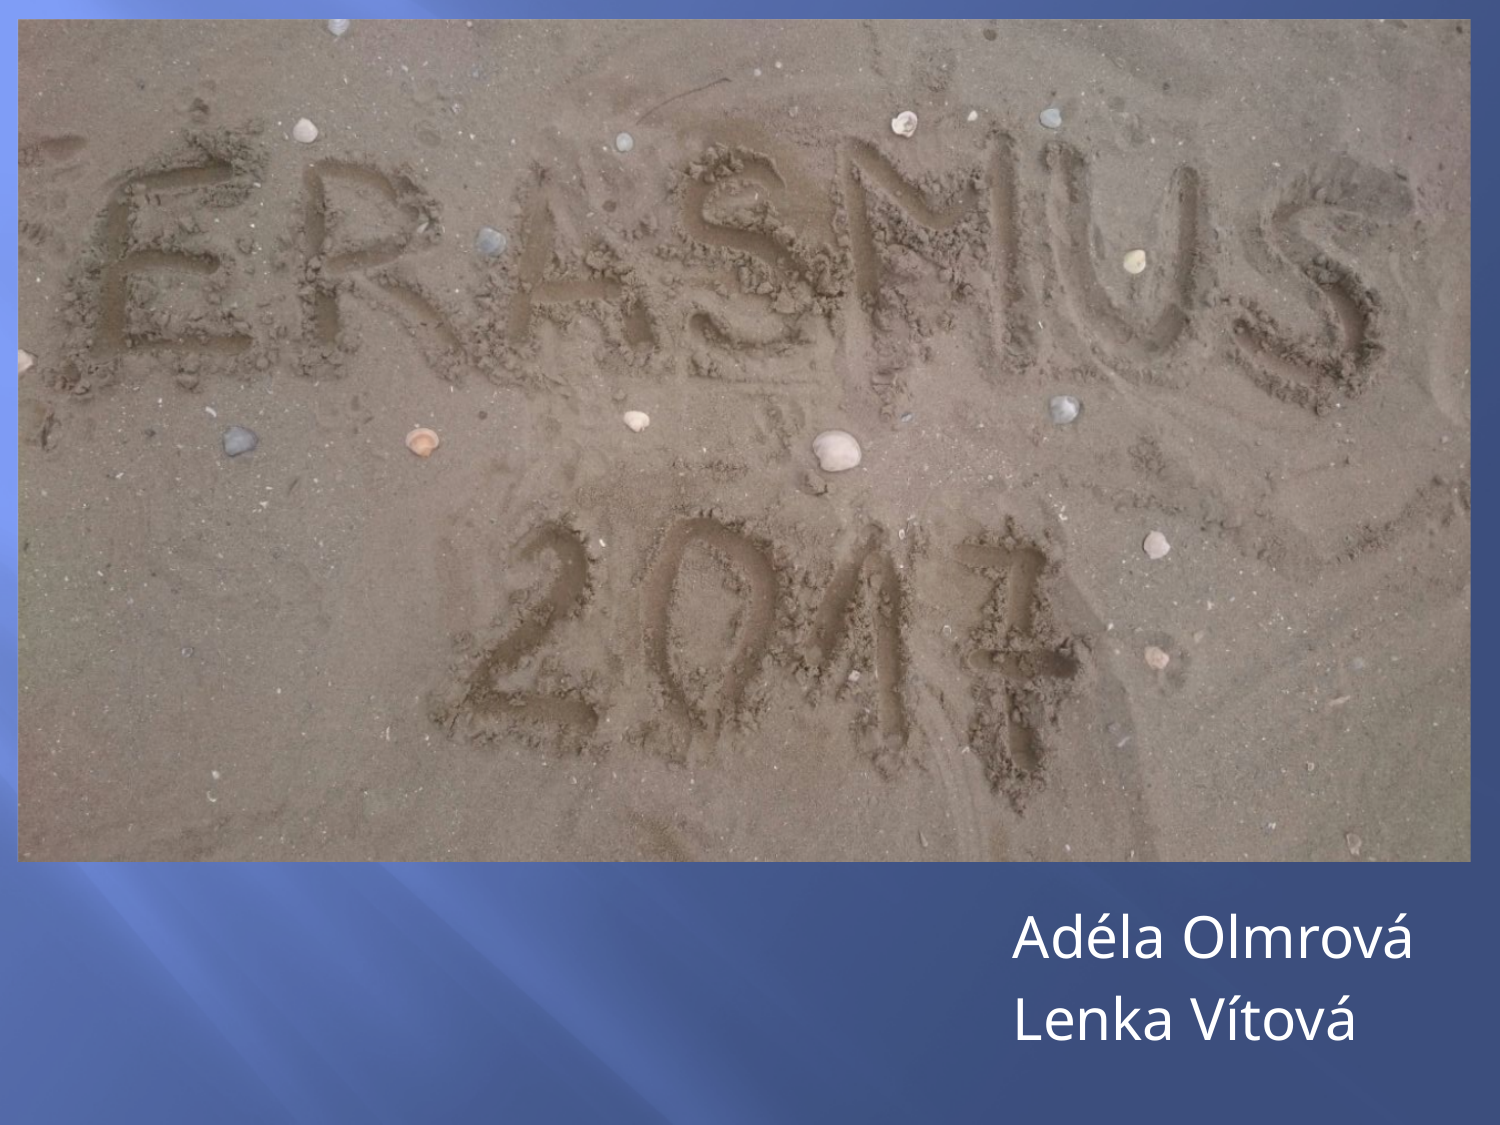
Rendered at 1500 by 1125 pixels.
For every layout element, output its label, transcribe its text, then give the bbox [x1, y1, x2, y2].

subtitle Adéla Olmrová Lenka Vítová [1208, 893, 1472, 1078]
picture [19, 0, 1470, 1125]
